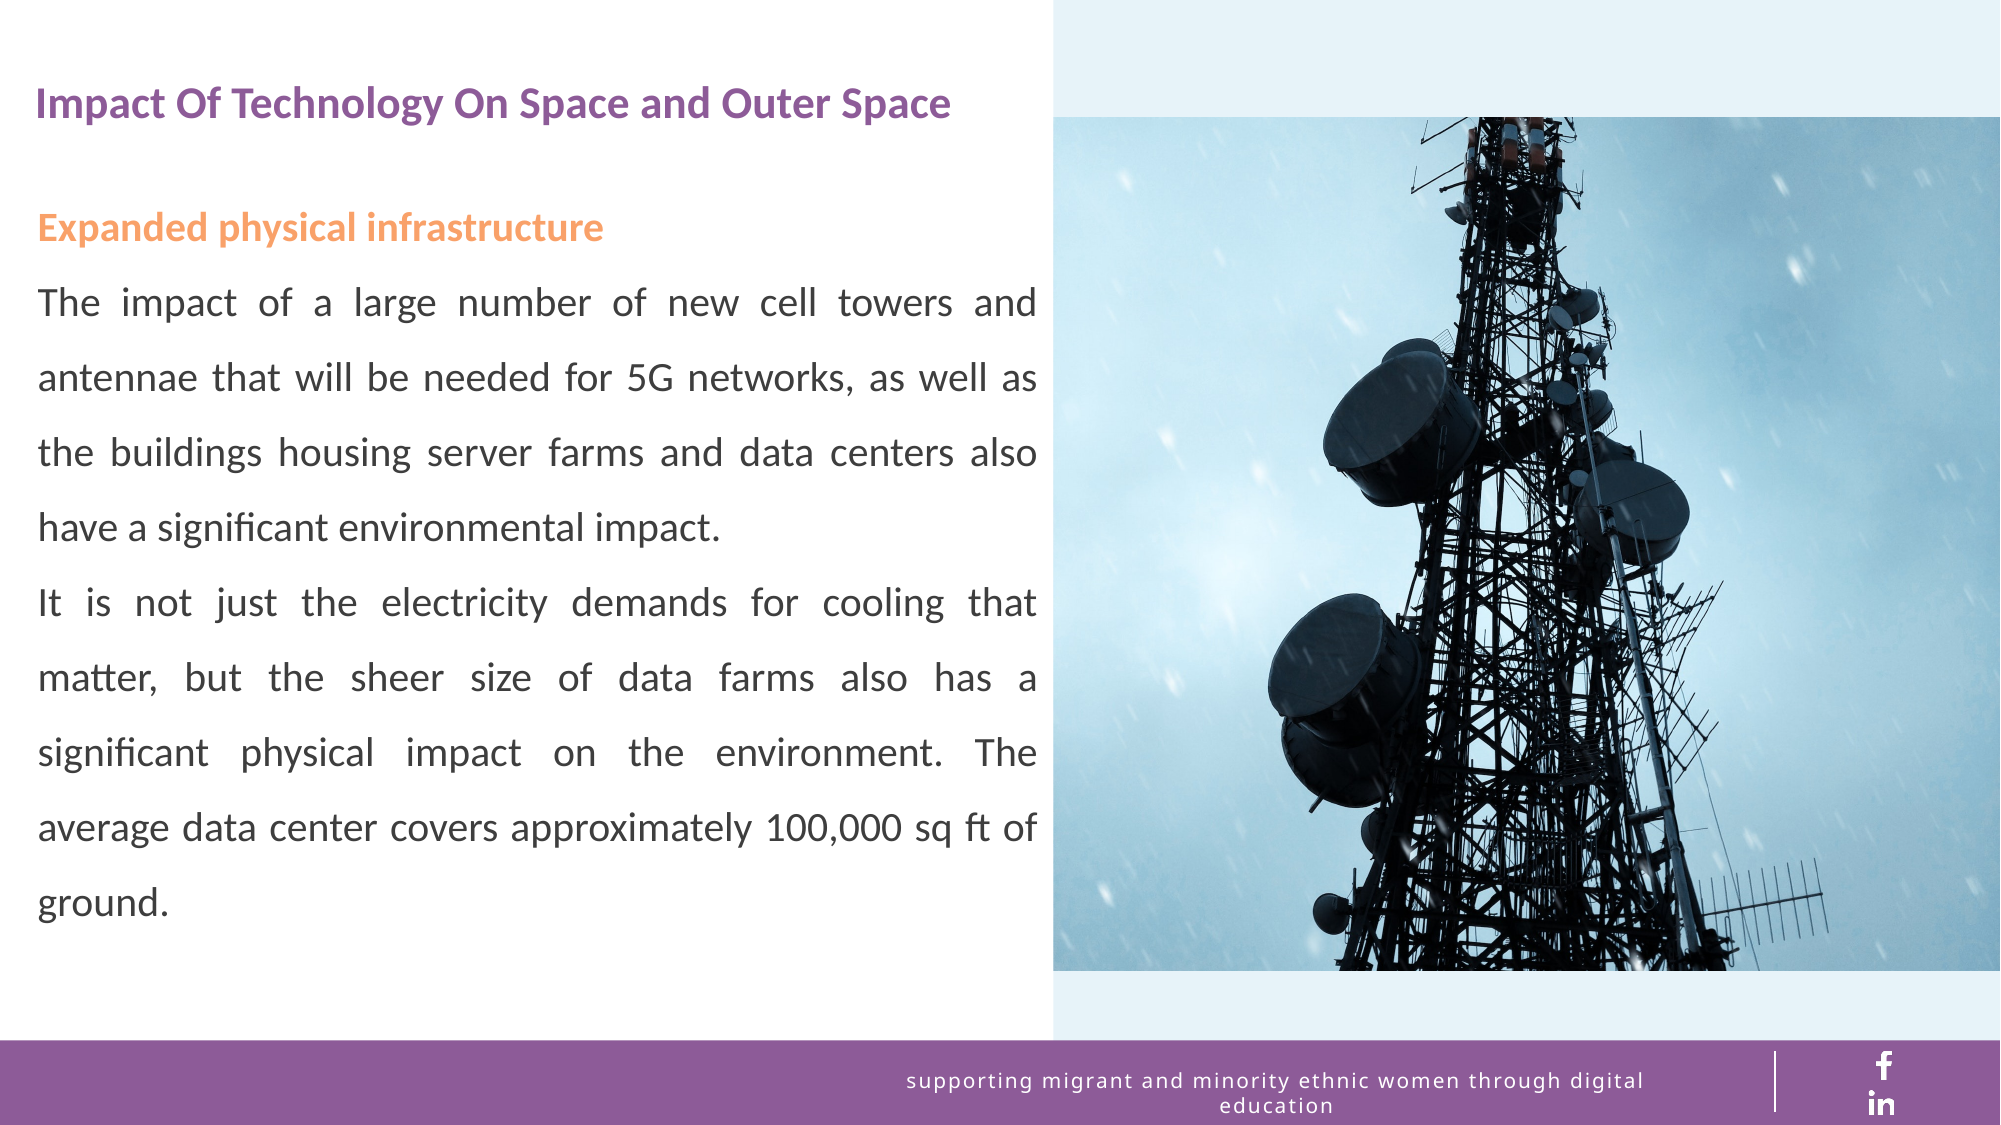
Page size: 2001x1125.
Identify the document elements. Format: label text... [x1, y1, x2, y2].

list Expanded physical infrastructure The impact of a large number of new cell towers and antennae that will be needed for 5G networks, as well as the buildings housing server farms and data centers also have a significant environmental impact. It is not just the electricity demands for cooling that matter, but the sheer size of data farms also has a significant physical impact on the environment. The average data center covers approximately 100,000 sq ft of ground. [22, 167, 1053, 701]
picture [1053, 117, 2000, 971]
list Impact Of Technology On Space and Outer Space [20, 38, 1051, 206]
